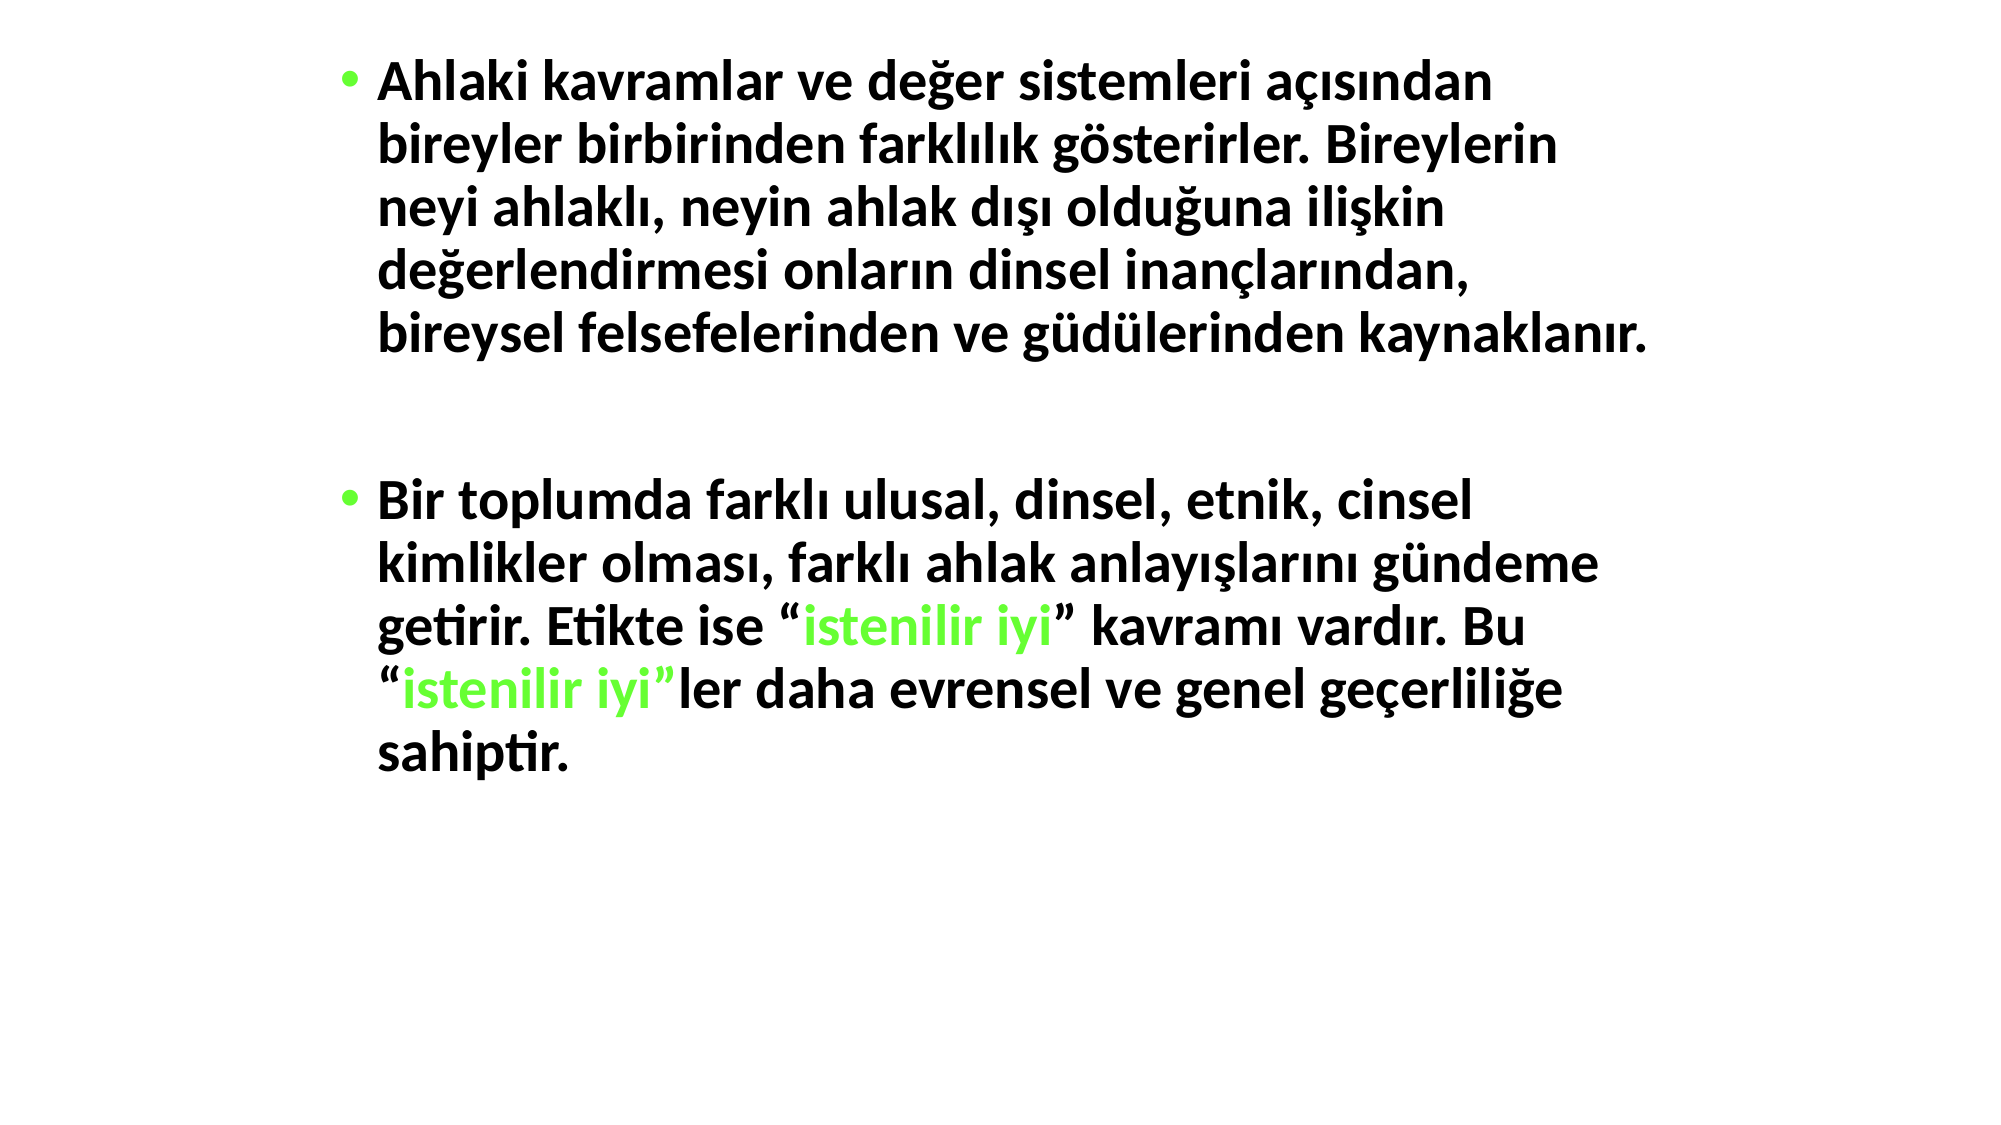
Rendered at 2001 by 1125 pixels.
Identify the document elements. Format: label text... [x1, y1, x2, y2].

list Ahlaki kavramlar ve değer sistemleri açısından bireyler birbirinden farklılık gösterirler. Bireylerin neyi ahlaklı, neyin ahlak dışı olduğuna ilişkin değerlendirmesi onların dinsel inançlarından, bireysel felsefelerinden ve güdülerinden kaynaklanır. Bir toplumda farklı ulusal, dinsel, etnik, cinsel kimlikler olması, farklı ahlak anlayışlarını gündeme getirir. Etikte ise “istenilir iyi” kavramı vardır. Bu “istenilir iyi”ler daha evrensel ve genel geçerliliğe sahiptir. [324, 42, 1675, 1006]
